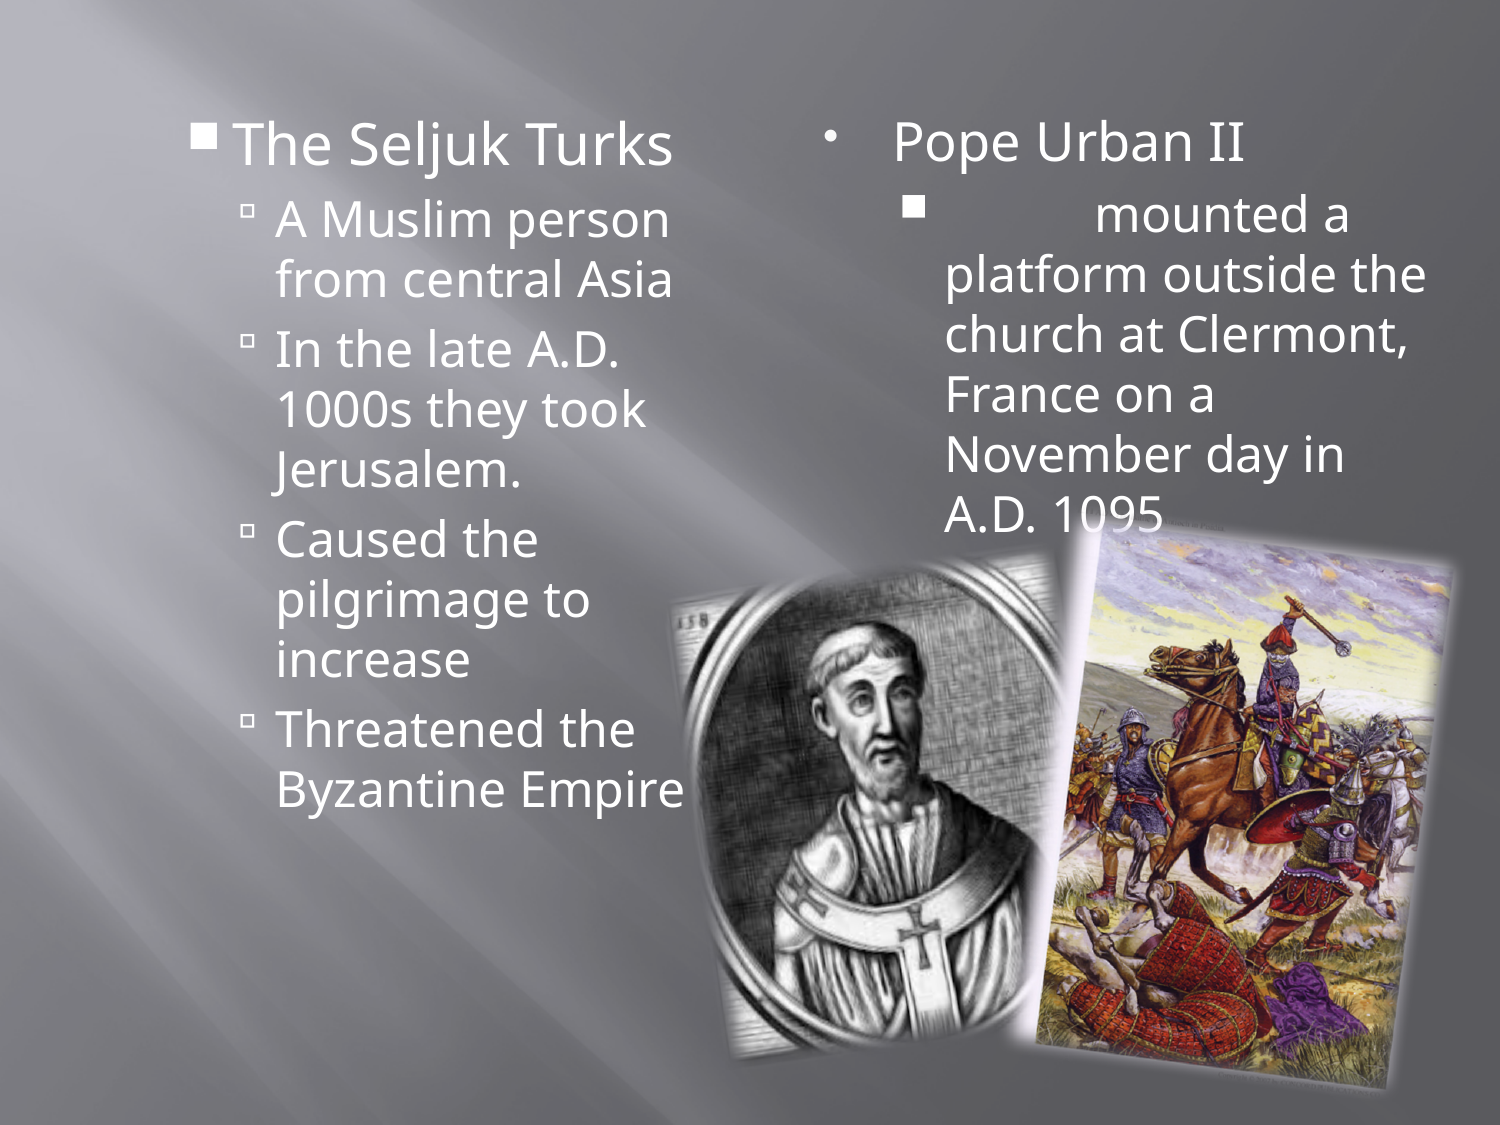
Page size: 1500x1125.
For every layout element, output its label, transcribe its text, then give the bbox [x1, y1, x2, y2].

list The Seljuk Turks A Muslim person from central Asia In the late A.D. 1000s they took Jerusalem. Caused the pilgrimage to increase Threatened the Byzantine Empire [75, 99, 738, 1005]
list Pope Urban II mounted a platform outside the church at Clermont, France on a November day in A.D. 1095 [787, 99, 1450, 561]
picture [687, 521, 1439, 1084]
